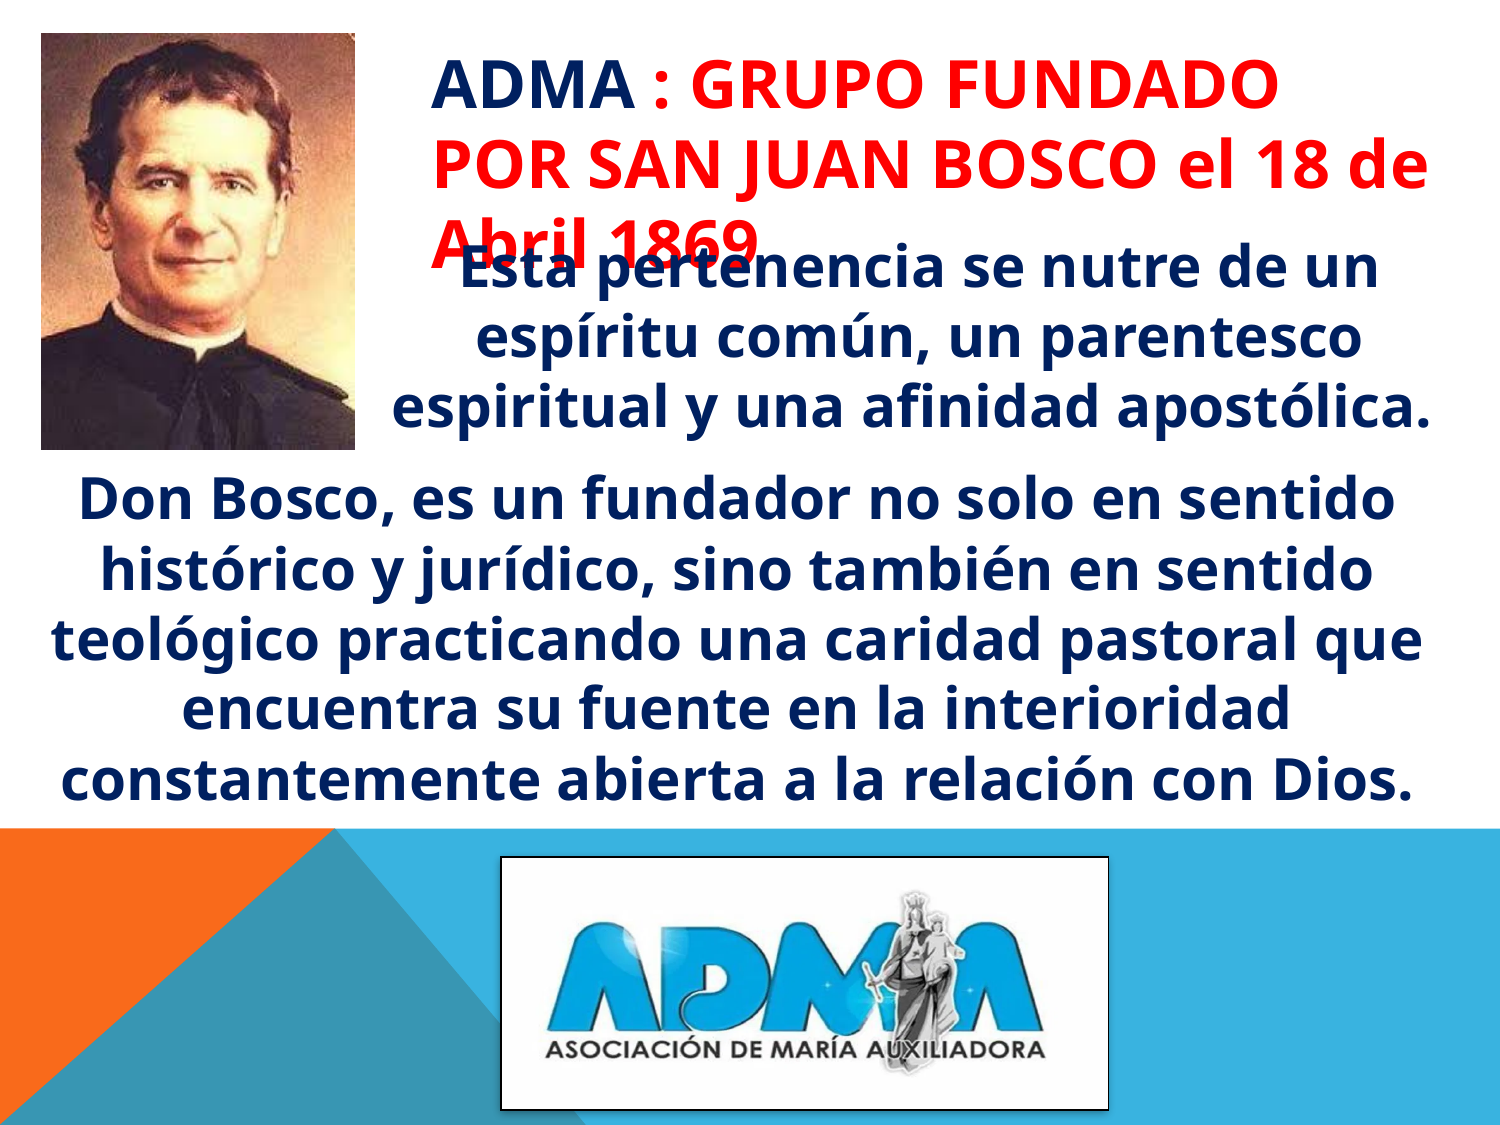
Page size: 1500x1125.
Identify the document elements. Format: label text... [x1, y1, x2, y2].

picture [501, 857, 1109, 1110]
picture [40, 32, 355, 450]
text_box ADMA : GRUPO FUNDADO POR SAN JUAN BOSCO el 18 de Abril 1869 [416, 34, 1447, 222]
text_box Esta pertenencia se nutre de un espíritu común, un parentesco espiritual y una afinidad apostólica. [371, 222, 1468, 447]
text_box Don Bosco, es un fundador no solo en sentido histórico y jurídico, sino también en sentido teológico practicando una caridad pastoral que encuentra su fuente en la interioridad constantemente abierta a la relación con Dios. [0, 454, 1475, 819]
